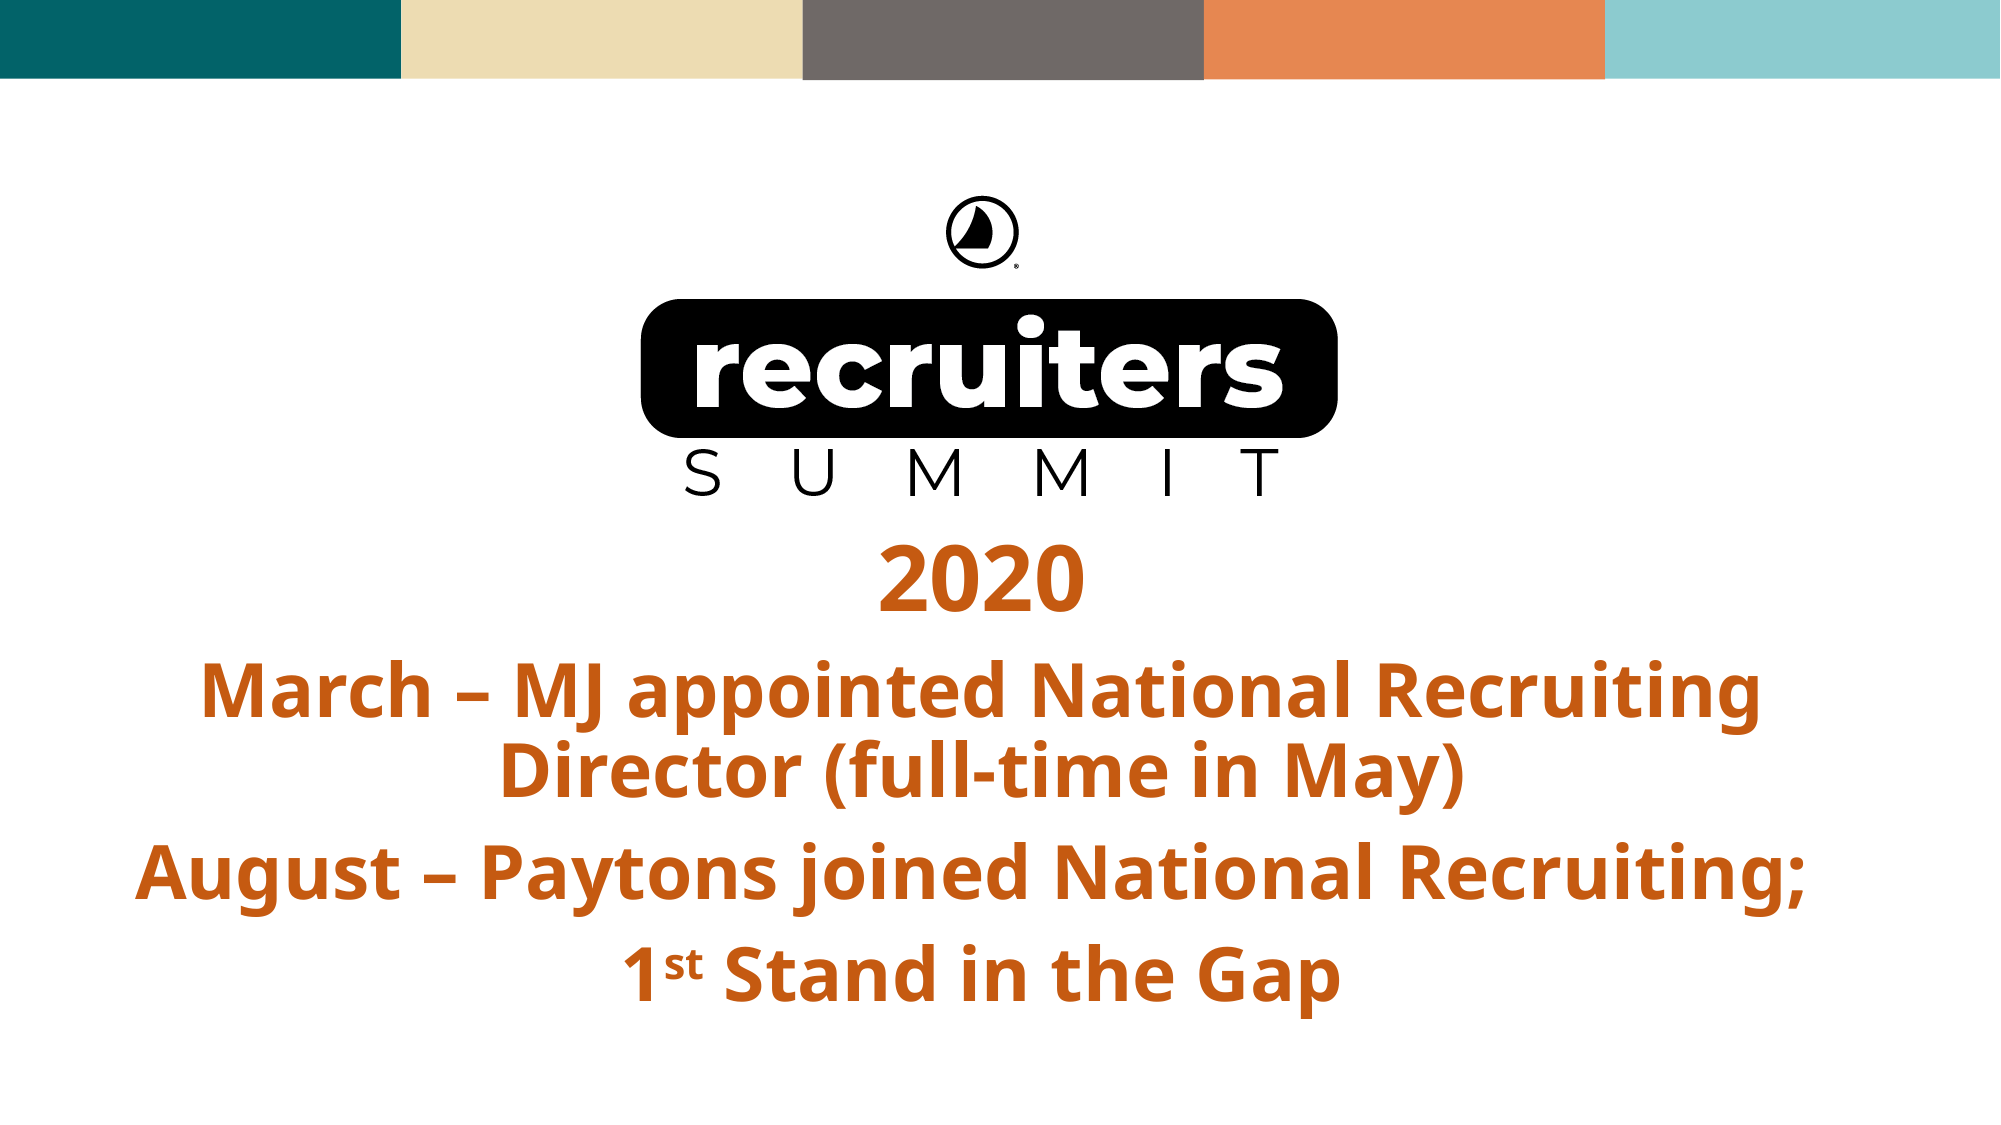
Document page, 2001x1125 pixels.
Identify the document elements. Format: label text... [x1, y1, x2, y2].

text_box [1604, 0, 2000, 80]
text_box [0, 0, 400, 80]
text_box [1203, 0, 1604, 80]
list 2020 March – MJ appointed National Recruiting Director (full-time in May) August – Paytons joined National Recruiting; 1st Stand in the Gap [119, 525, 1845, 1125]
text_box [802, 0, 1205, 81]
picture [573, 141, 1405, 569]
text_box [400, 0, 802, 80]
